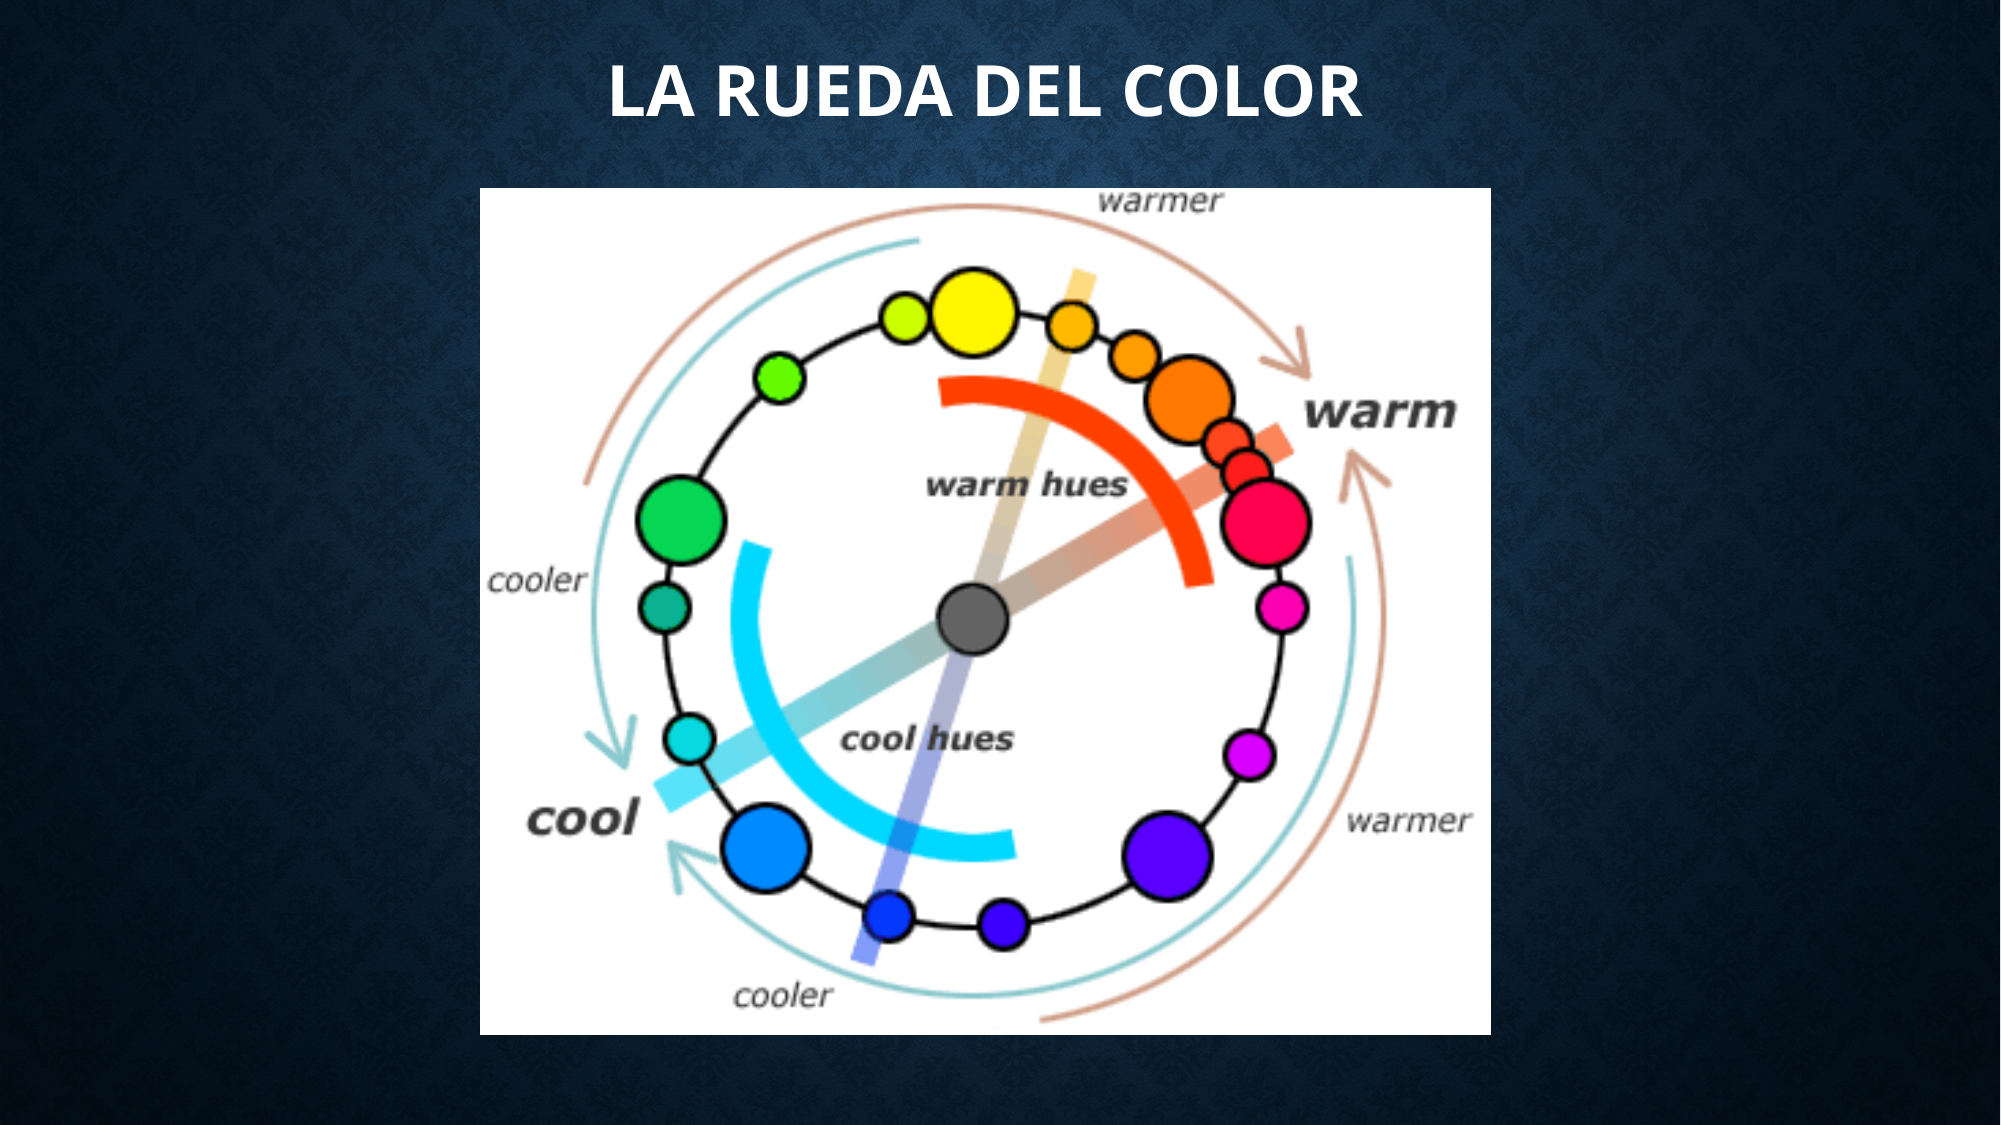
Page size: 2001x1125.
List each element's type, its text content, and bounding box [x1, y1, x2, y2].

picture [0, 0, 2001, 1125]
text_box LA RUEDA DEL COLOR [136, 0, 1835, 203]
